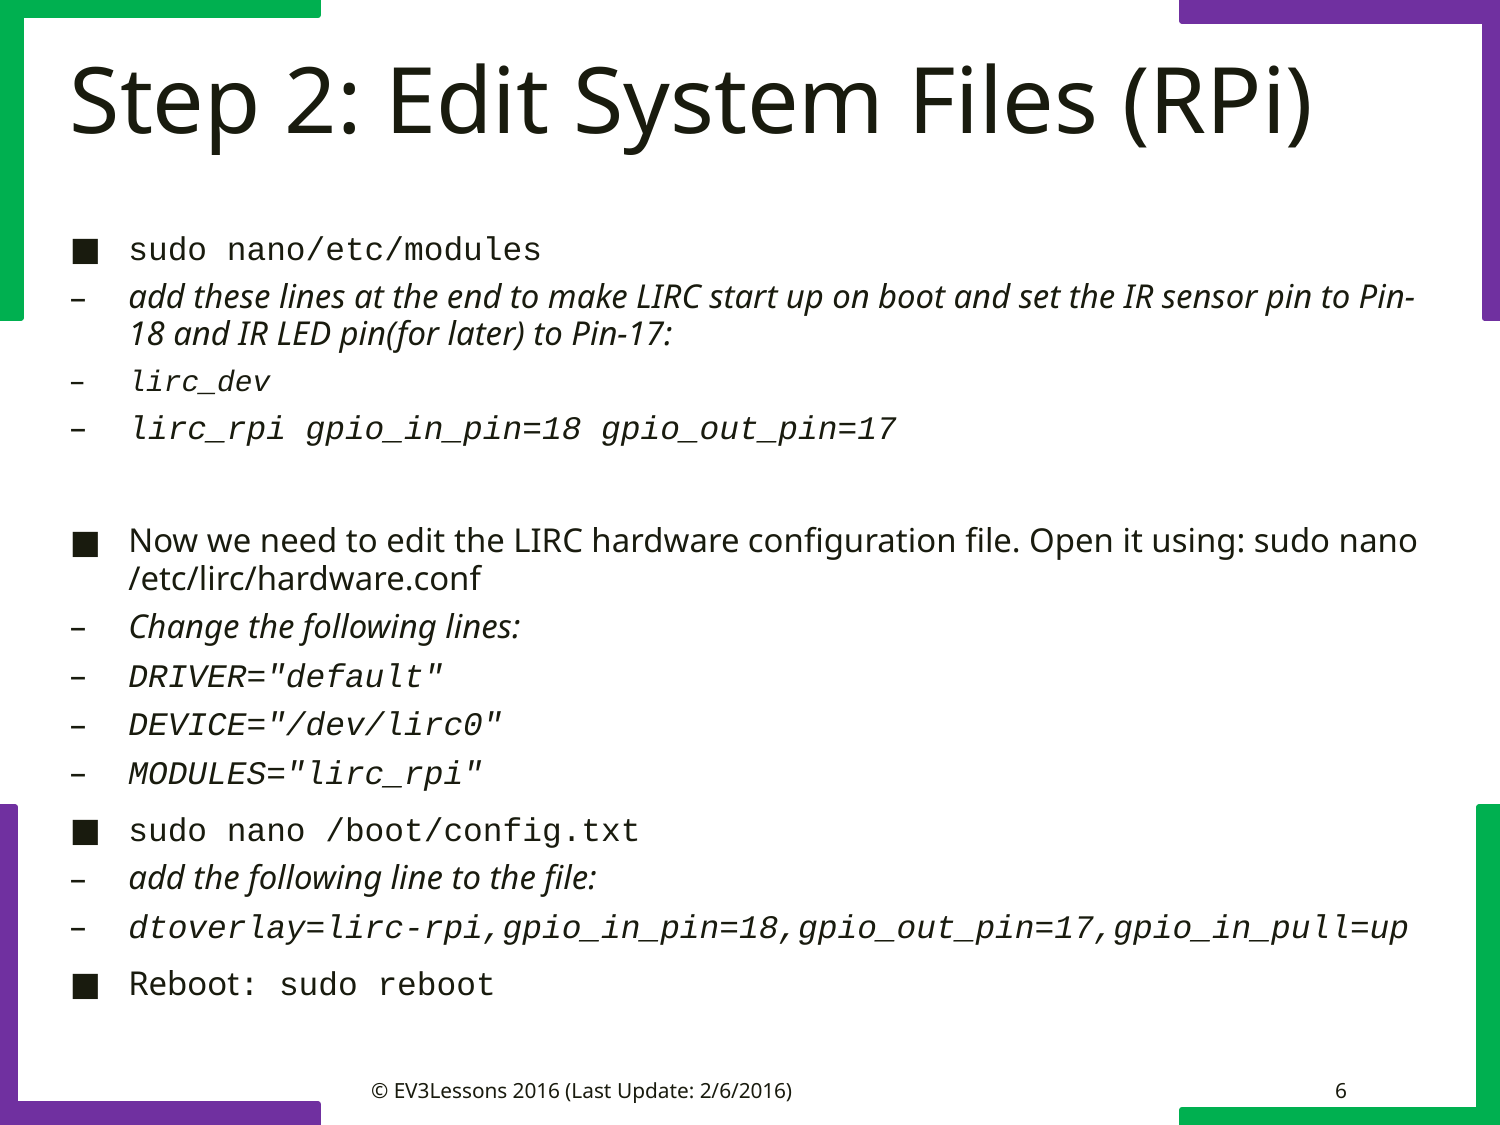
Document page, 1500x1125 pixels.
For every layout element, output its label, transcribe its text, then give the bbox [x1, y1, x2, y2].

list sudo nano/etc/modules add these lines at the end to make LIRC start up on boot and set the IR sensor pin to Pin-18 and IR LED pin(for later) to Pin-17: lirc_dev lirc_rpi gpio_in_pin=18 gpio_out_pin=17 Now we need to edit the LIRC hardware configuration file. Open it using: sudo nano /etc/lirc/hardware.conf Change the following lines: DRIVER="default" DEVICE="/dev/lirc0" MODULES="lirc_rpi" sudo nano /boot/config.txt add the following line to the file: dtoverlay=lirc-rpi,gpio_in_pin=18,gpio_out_pin=17,gpio_in_pull=up Reboot: sudo reboot [54, 222, 1442, 1024]
footer © EV3Lessons 2016 (Last Update: 2/6/2016) [355, 1058, 1129, 1125]
slide_number 6 [1165, 1058, 1362, 1125]
title Step 2: Edit System Files (RPi) [54, 47, 1442, 185]
